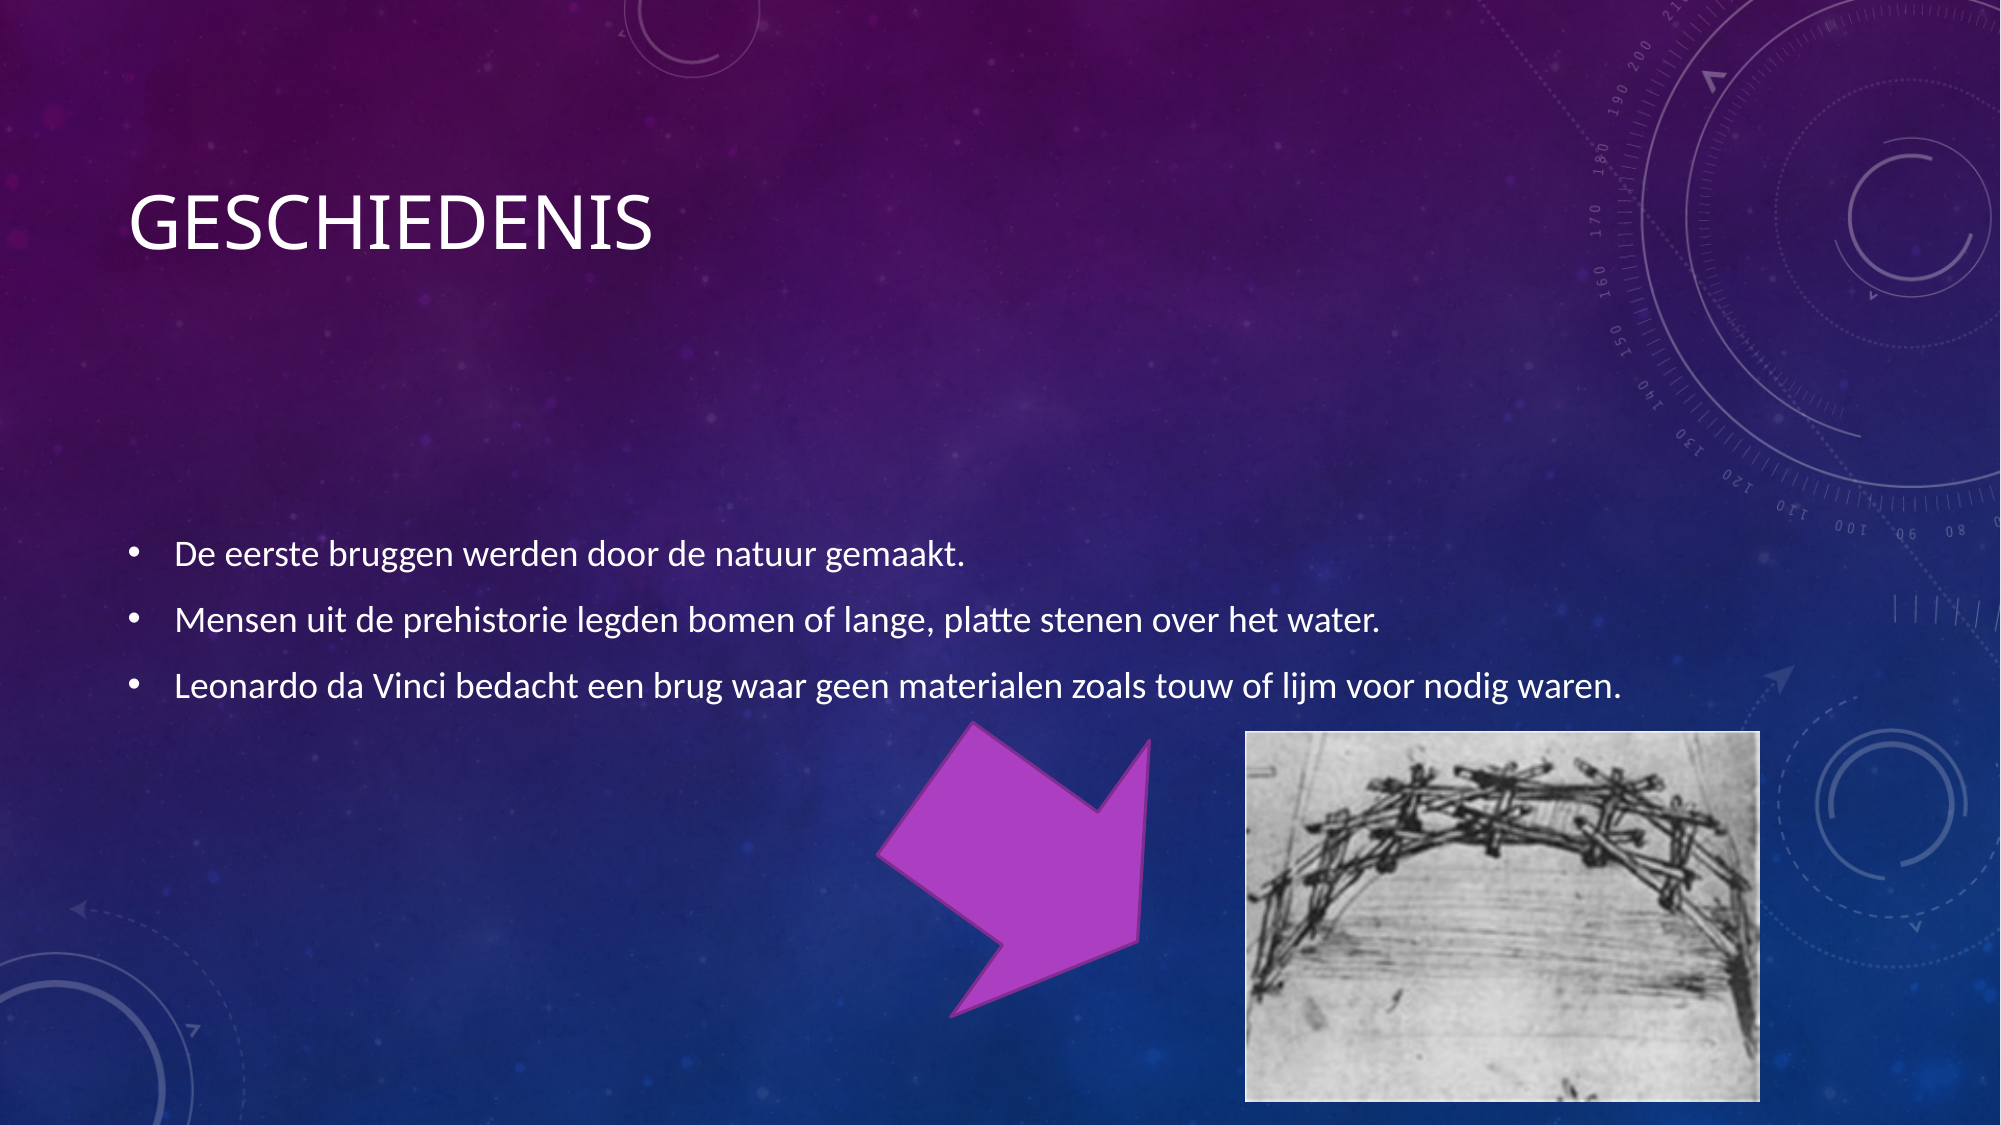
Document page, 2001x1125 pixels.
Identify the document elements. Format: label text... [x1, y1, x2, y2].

list De eerste bruggen werden door de natuur gemaakt. Mensen uit de prehistorie legden bomen of lange, platte stenen over het water. Leonardo da Vinci bedacht een brug waar geen materialen zoals touw of lijm voor nodig waren. [112, 351, 1775, 950]
text_box [875, 720, 1152, 1019]
picture [0, 0, 2001, 1125]
title Geschiedenis [112, 99, 1775, 339]
